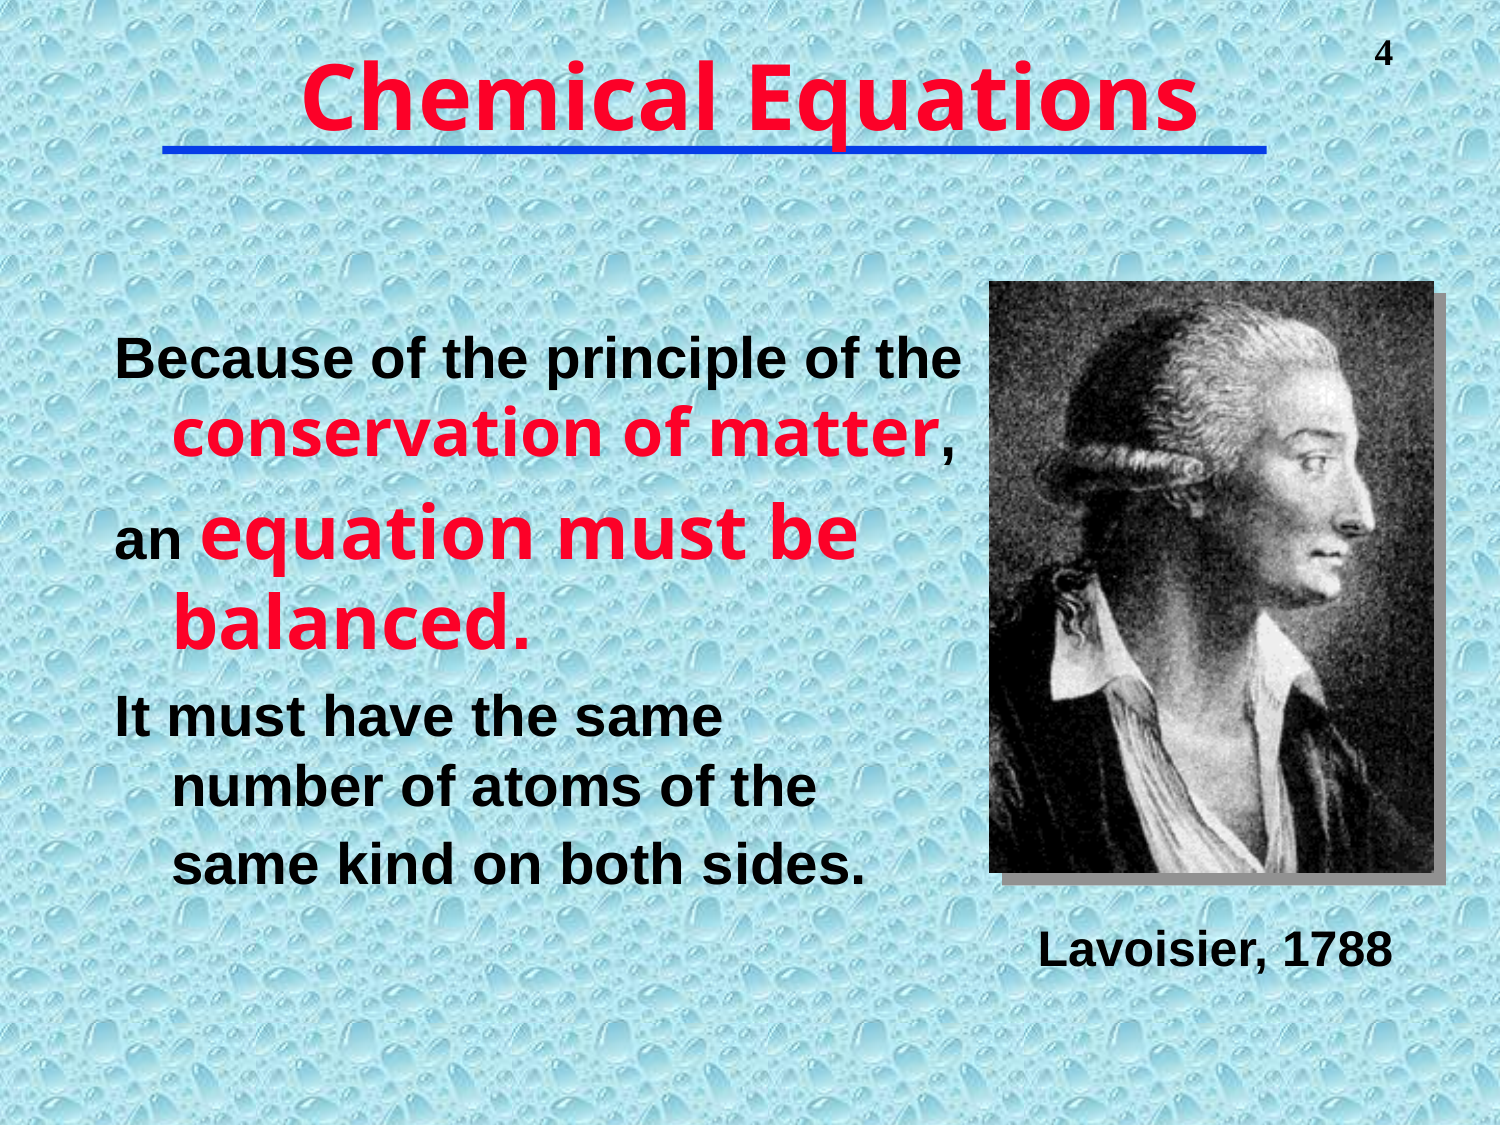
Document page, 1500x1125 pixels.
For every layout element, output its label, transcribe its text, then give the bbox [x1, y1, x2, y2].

picture [0, 0, 1500, 1125]
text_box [989, 281, 1434, 984]
list Because of the principle of the conservation of matter, an equation must be balanced. It must have the same number of atoms of the same kind on both sides. [99, 312, 1275, 988]
title Chemical Equations [112, 0, 1388, 188]
